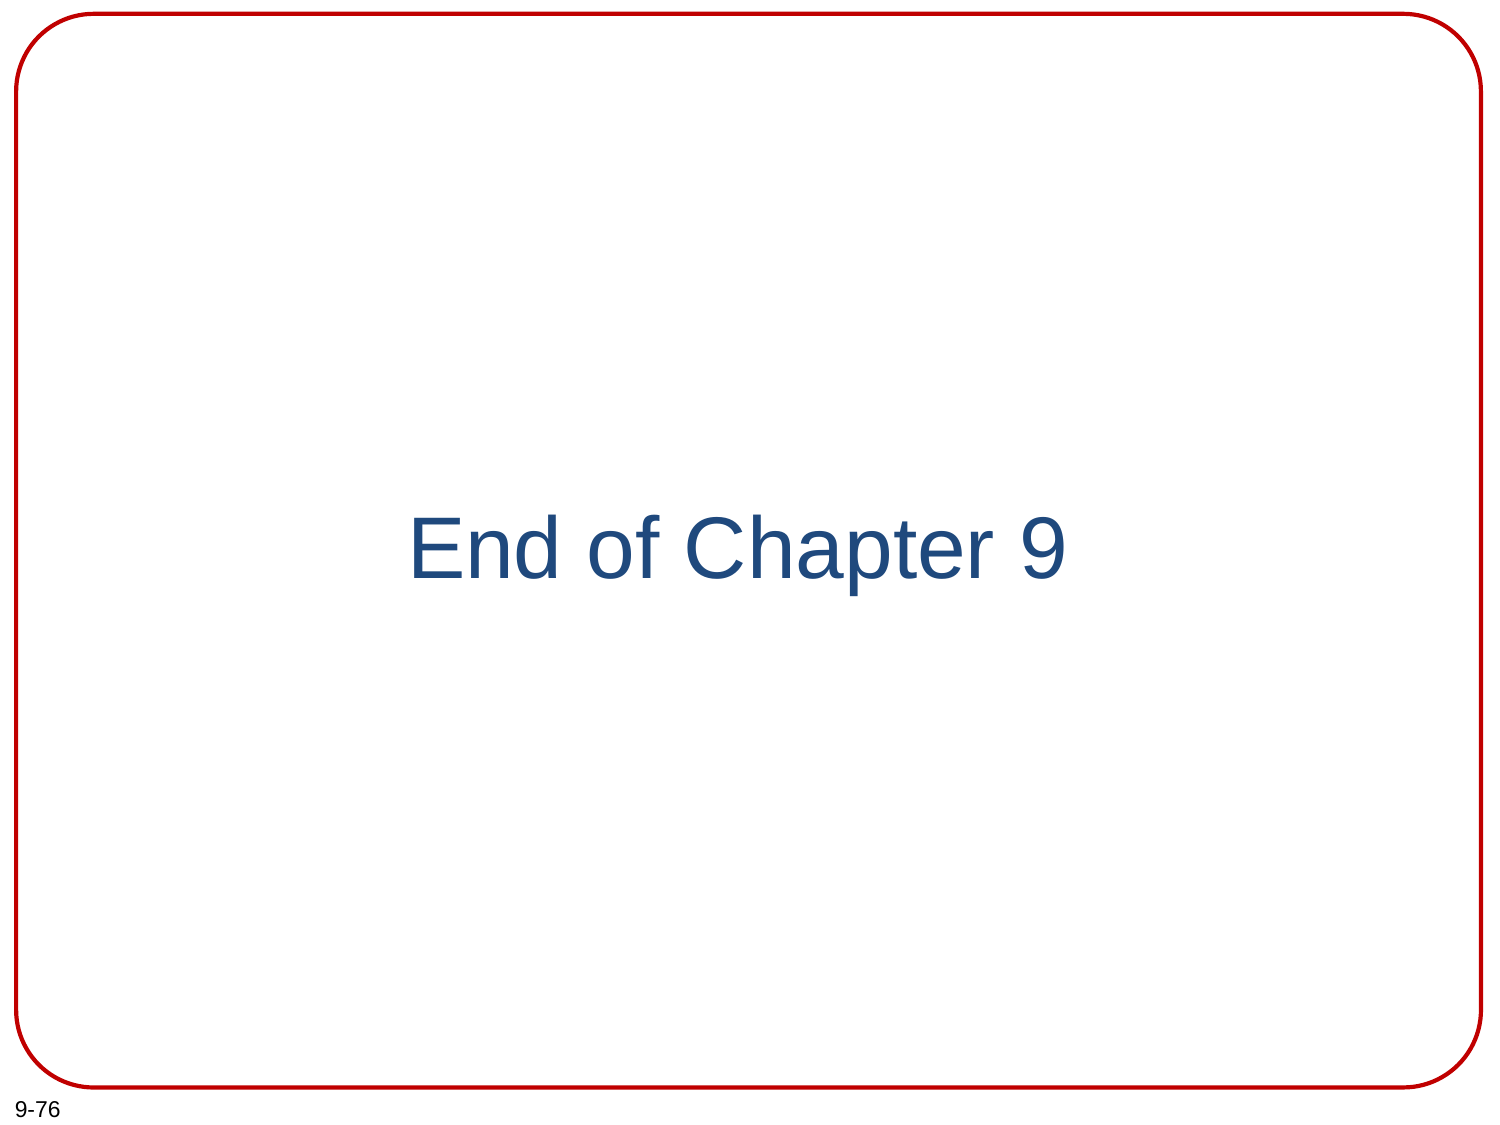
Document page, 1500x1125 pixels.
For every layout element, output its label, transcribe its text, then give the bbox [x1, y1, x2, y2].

title End of Chapter 9 [391, 482, 1105, 613]
